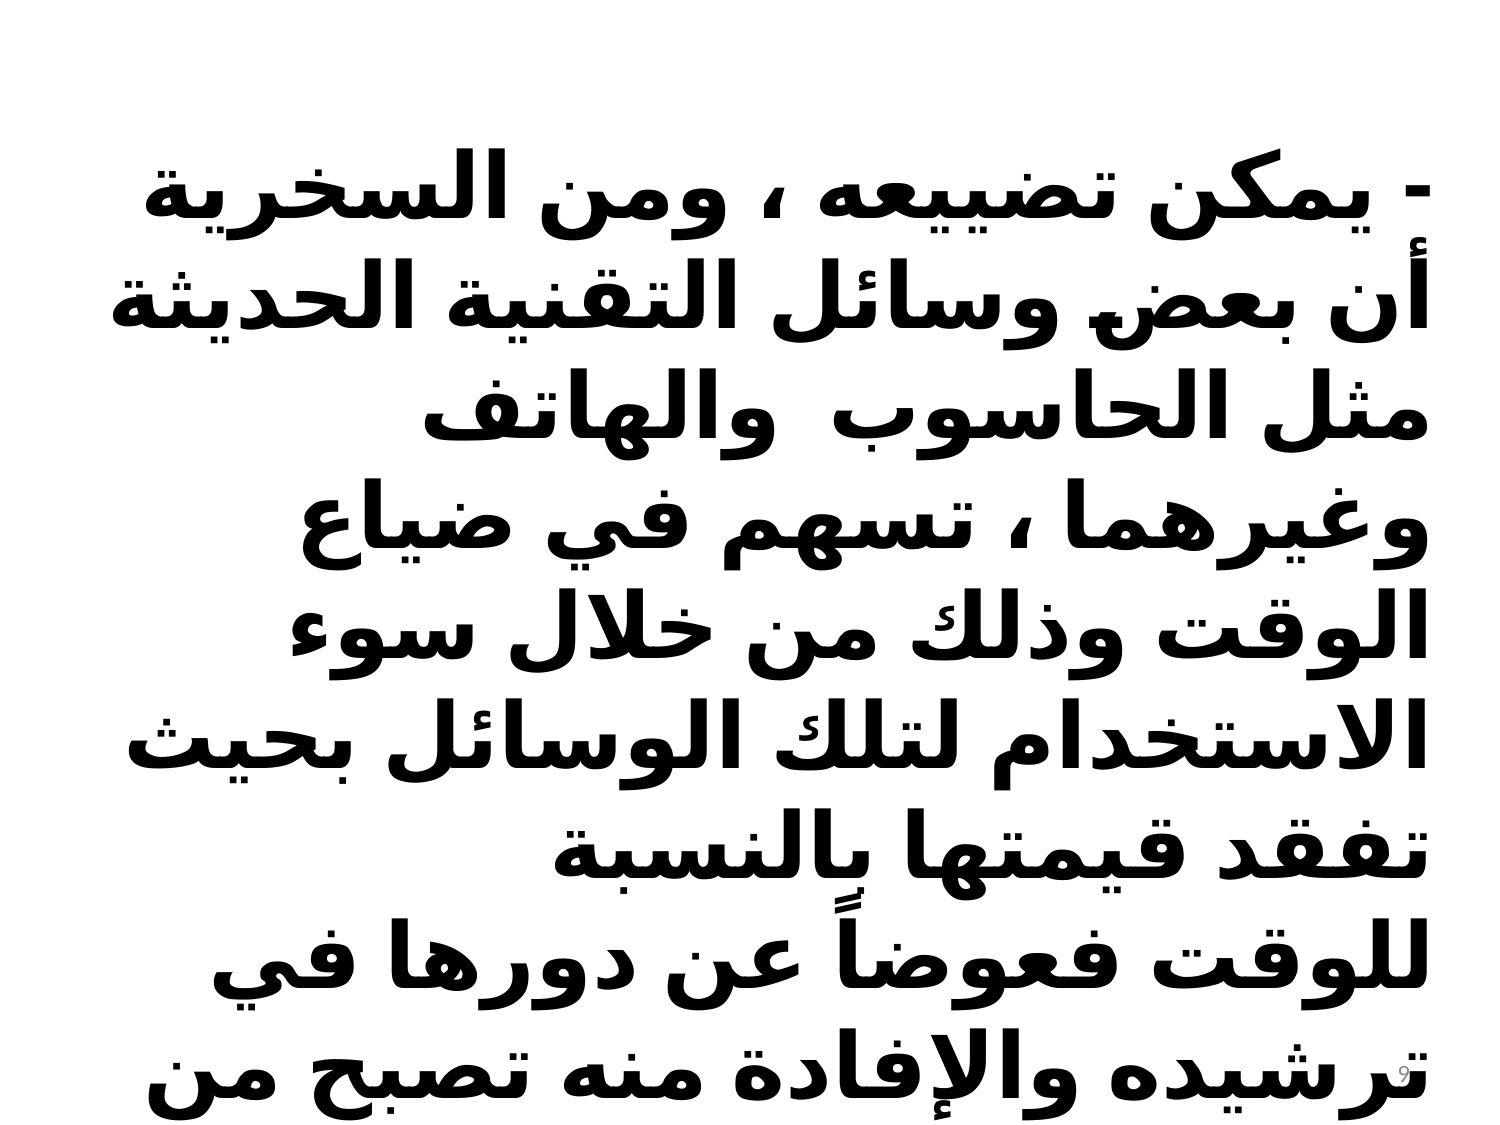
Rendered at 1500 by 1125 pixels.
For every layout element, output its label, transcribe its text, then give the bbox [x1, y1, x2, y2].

text_box - يمكن تضييعه ، ومن السخرية أن بعض وسائل التقنية الحديثة مثل الحاسوب والهاتف وغيرهما ، تسهم في ضياع الوقت وذلك من خلال سوء الاستخدام لتلك الوسائل بحيث تفقد قيمتها بالنسبة للوقت فعوضاً عن دورها في ترشيده والإفادة منه تصبح من وسائل تبديده وضياعه . [62, 74, 1450, 1125]
